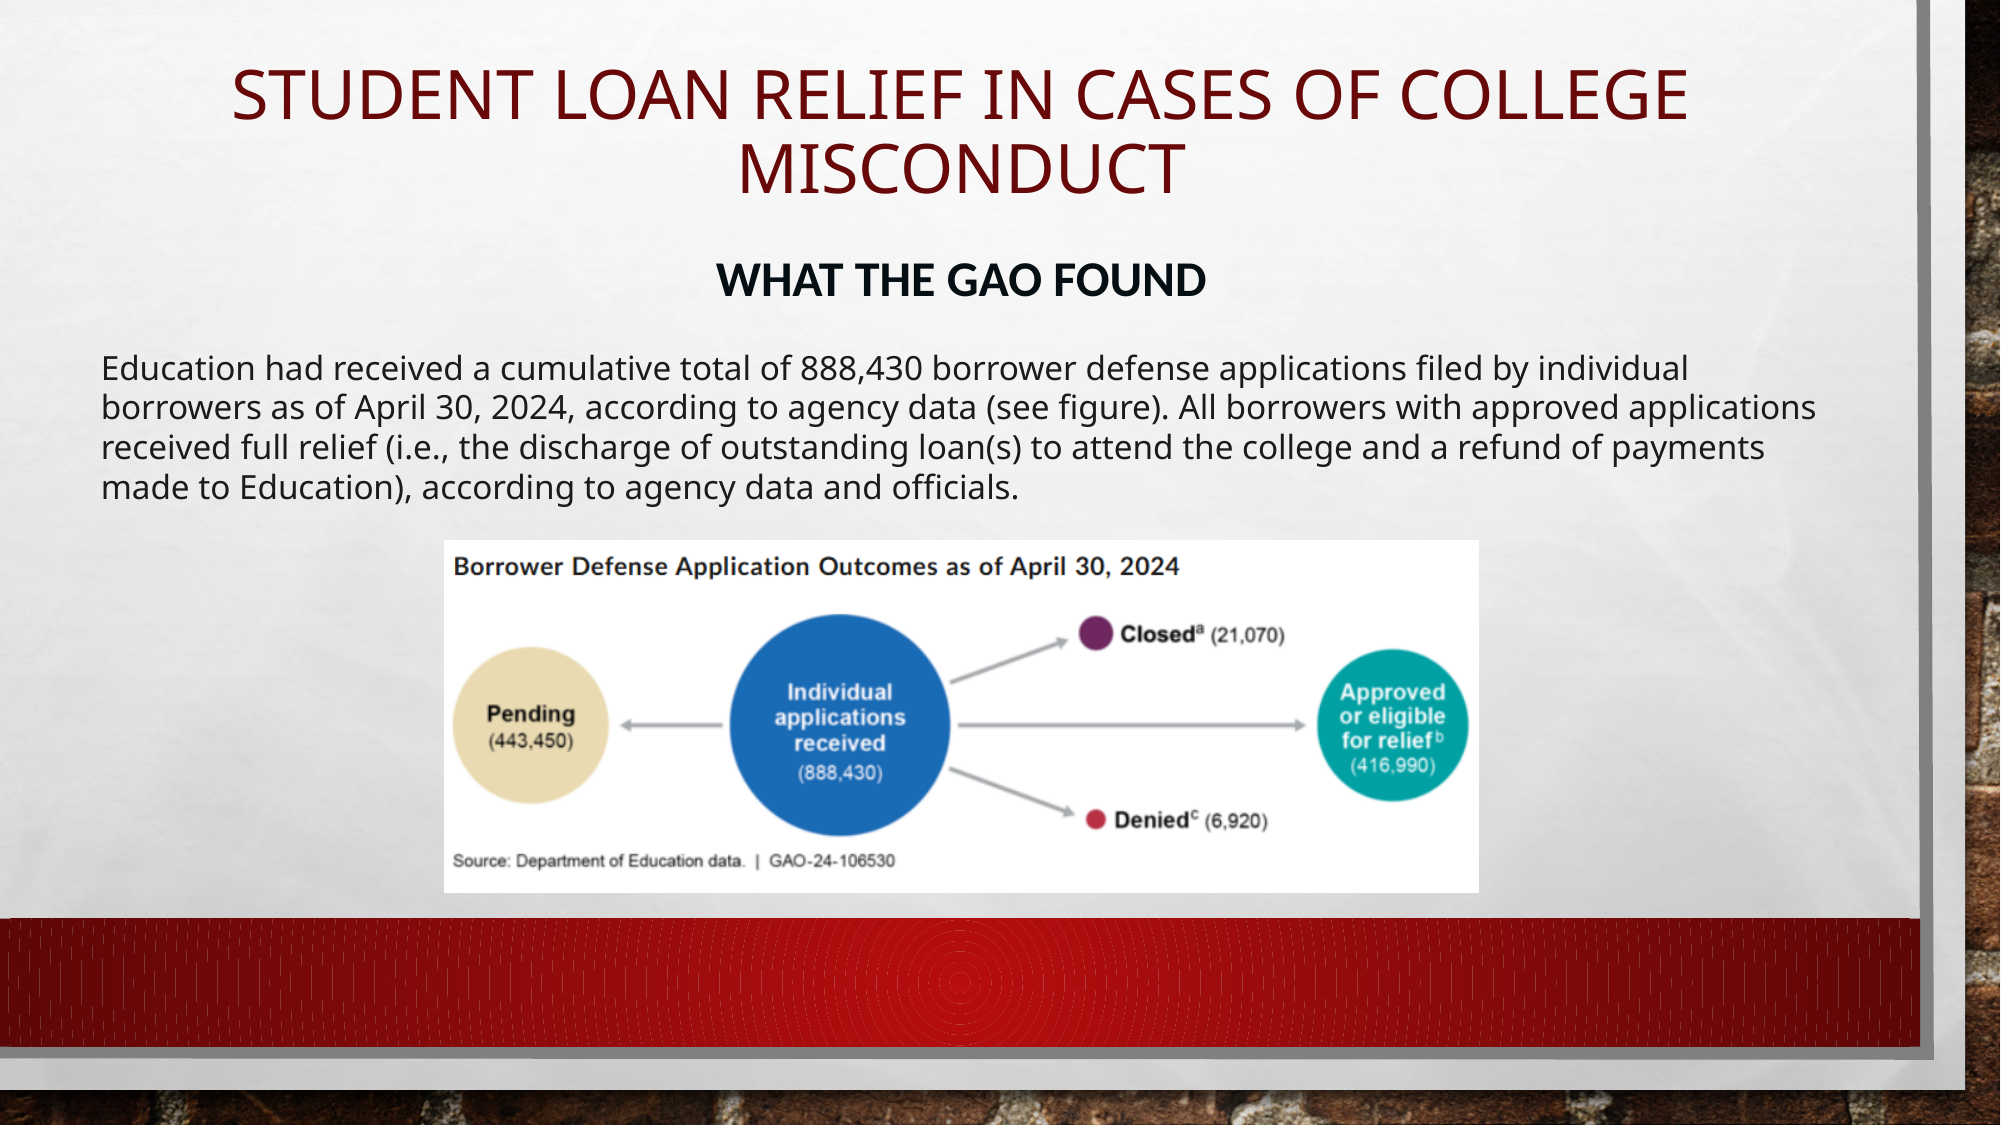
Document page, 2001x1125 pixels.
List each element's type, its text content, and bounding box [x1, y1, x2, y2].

picture [444, 540, 1479, 893]
text_box WHAT THE GAO FOUND Education had received a cumulative total of 888,430 borrower defense applications filed by individual borrowers as of April 30, 2024, according to agency data (see figure). All borrowers with approved applications received full relief (i.e., the discharge of outstanding loan(s) to attend the college and a refund of payments made to Education), according to agency data and officials. [86, 239, 1837, 514]
picture [0, 0, 2000, 1125]
title STUDENT LOAN RELIEF IN CASES OF COLLEGE MISCONDUCT [86, 53, 1837, 216]
